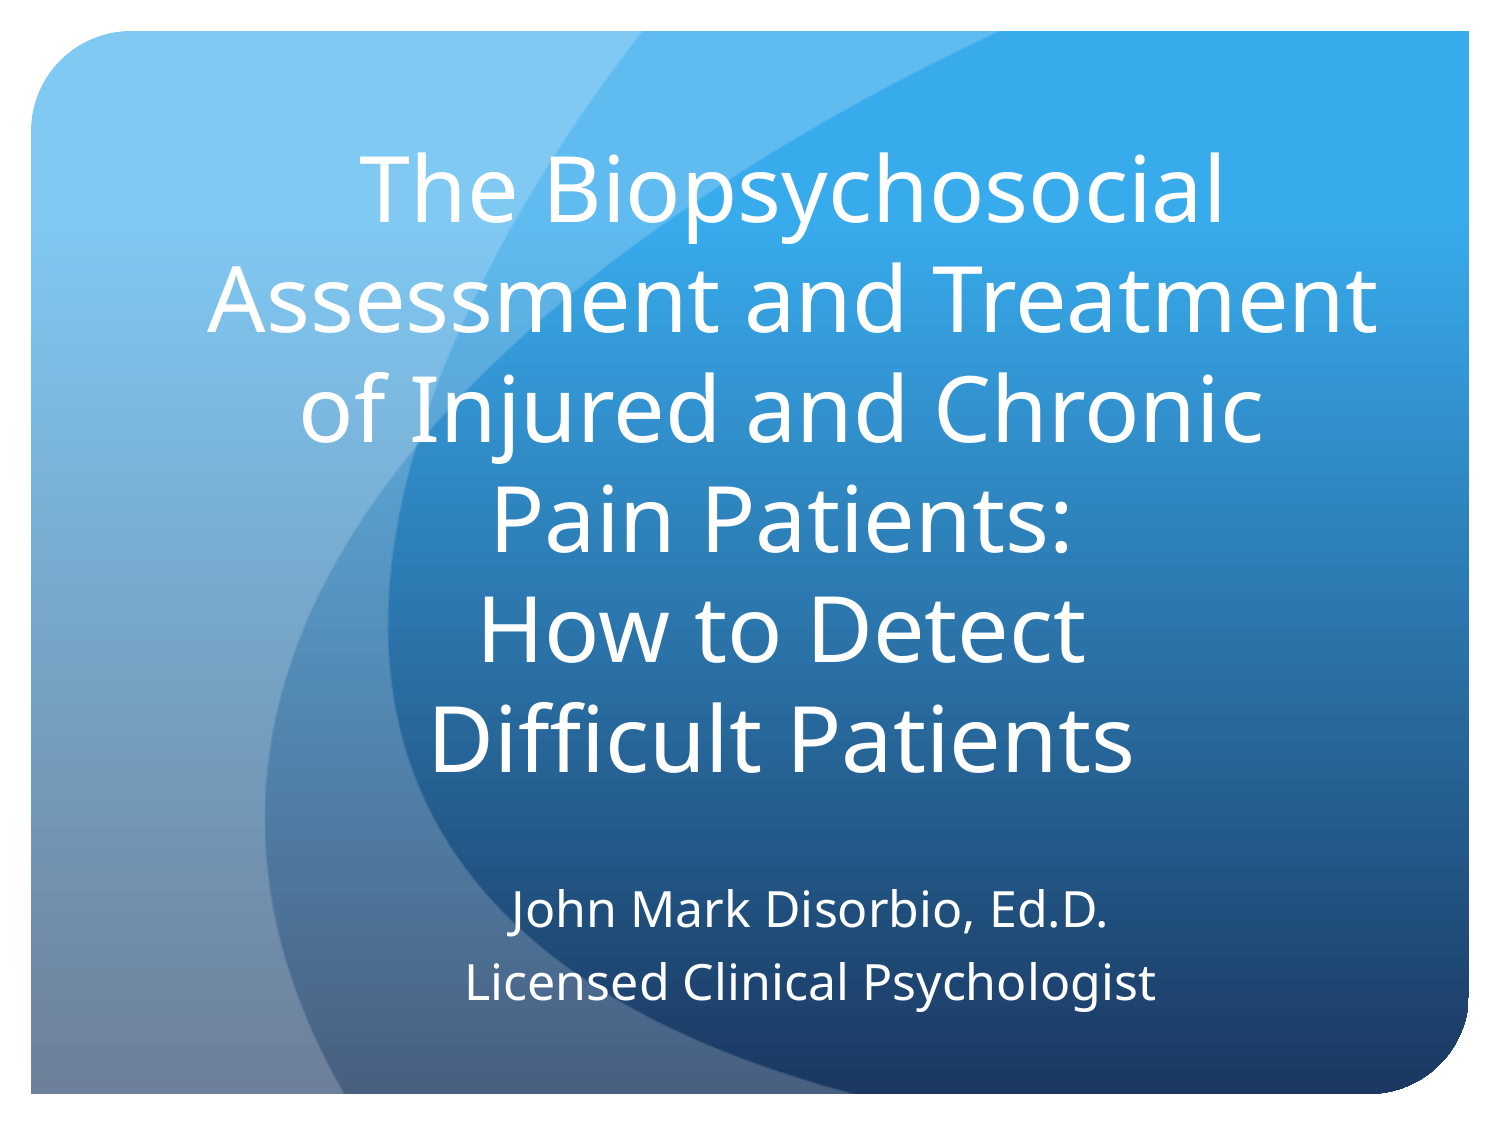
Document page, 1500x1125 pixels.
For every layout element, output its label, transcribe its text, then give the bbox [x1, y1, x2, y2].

subtitle John Mark Disorbio, Ed.D. Licensed Clinical Psychologist [262, 797, 1372, 1023]
picture [25, 30, 1474, 1095]
title The Biopsychosocial Assessment and Treatment of Injured and Chronic Pain Patients: How to Detect Difficult Patients [162, 114, 1425, 798]
